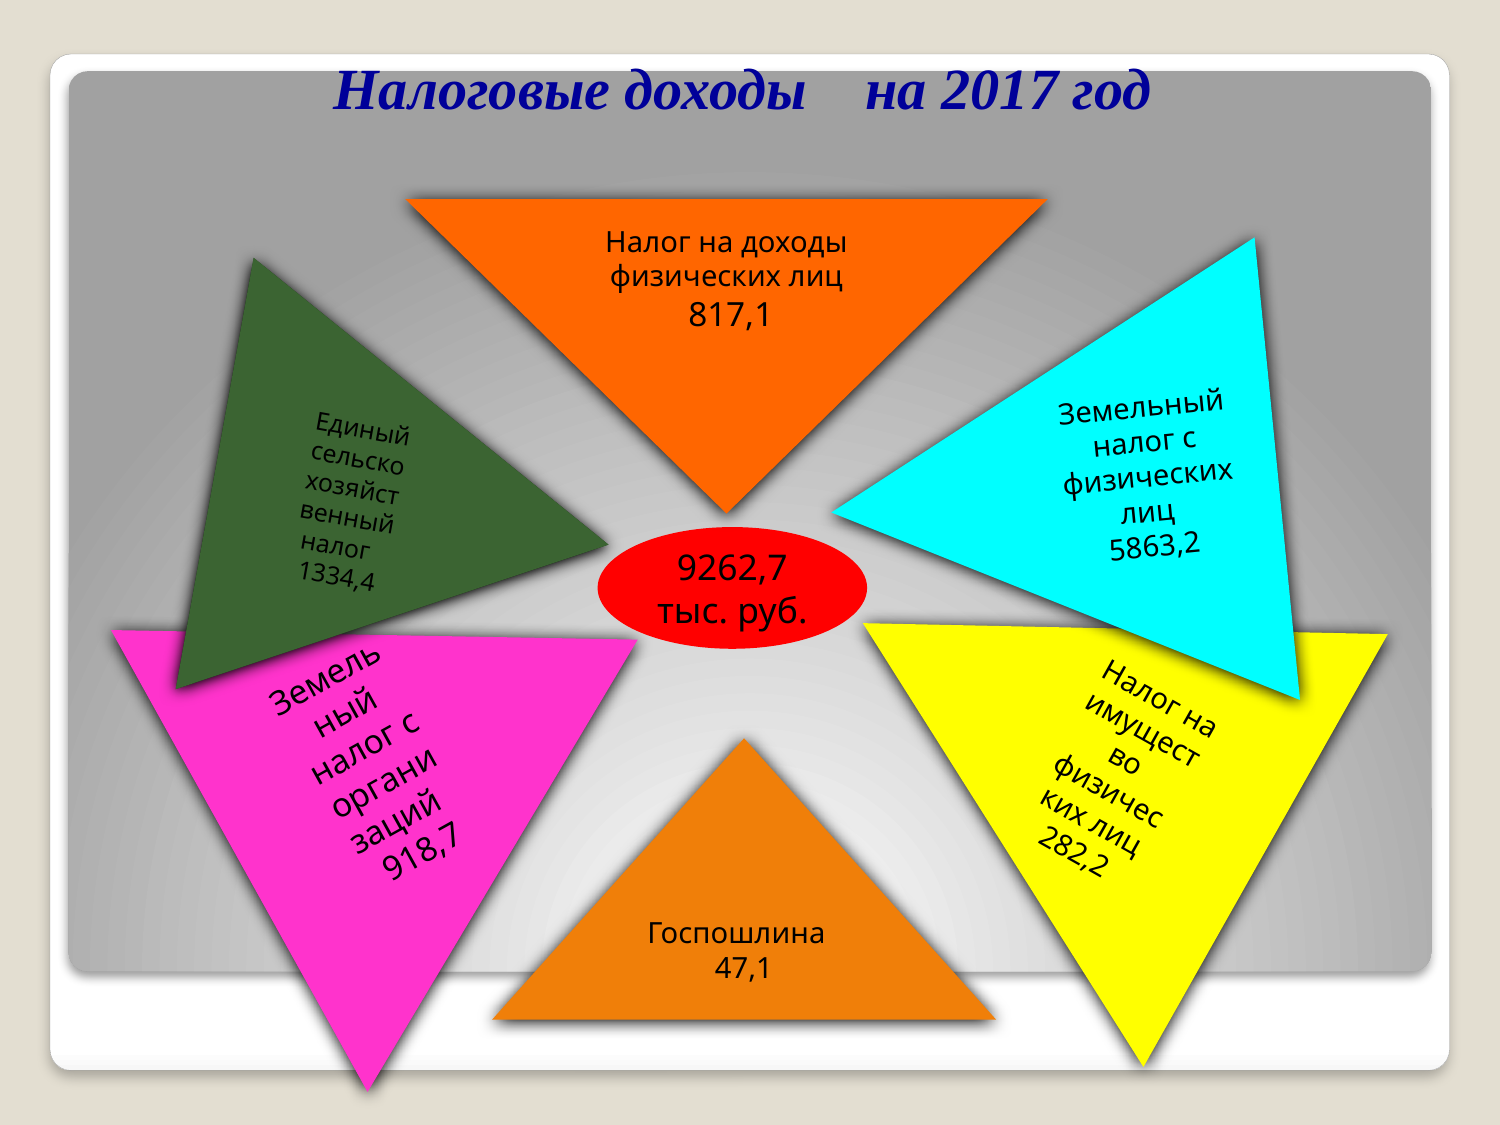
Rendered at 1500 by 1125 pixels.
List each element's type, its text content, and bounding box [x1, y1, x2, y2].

text_box Земельный налог с физических лиц 5863,2 [830, 236, 1301, 701]
title Налоговые доходы на 2017 год [103, 19, 1397, 129]
text_box Налог на имущество физических лиц 282,2 [859, 619, 1391, 1071]
text_box 9262,7 тыс. руб. [594, 523, 871, 653]
text_box [1335, 140, 1453, 202]
text_box Госпошлина 47,1 [488, 734, 1000, 1024]
text_box Единый сельскохозяйственный налог 1334,4 [172, 254, 612, 693]
text_box Налог на доходы физических лиц 817,1 [404, 198, 1049, 515]
text_box Земельный налог с организаций 918,7 [107, 626, 641, 1096]
